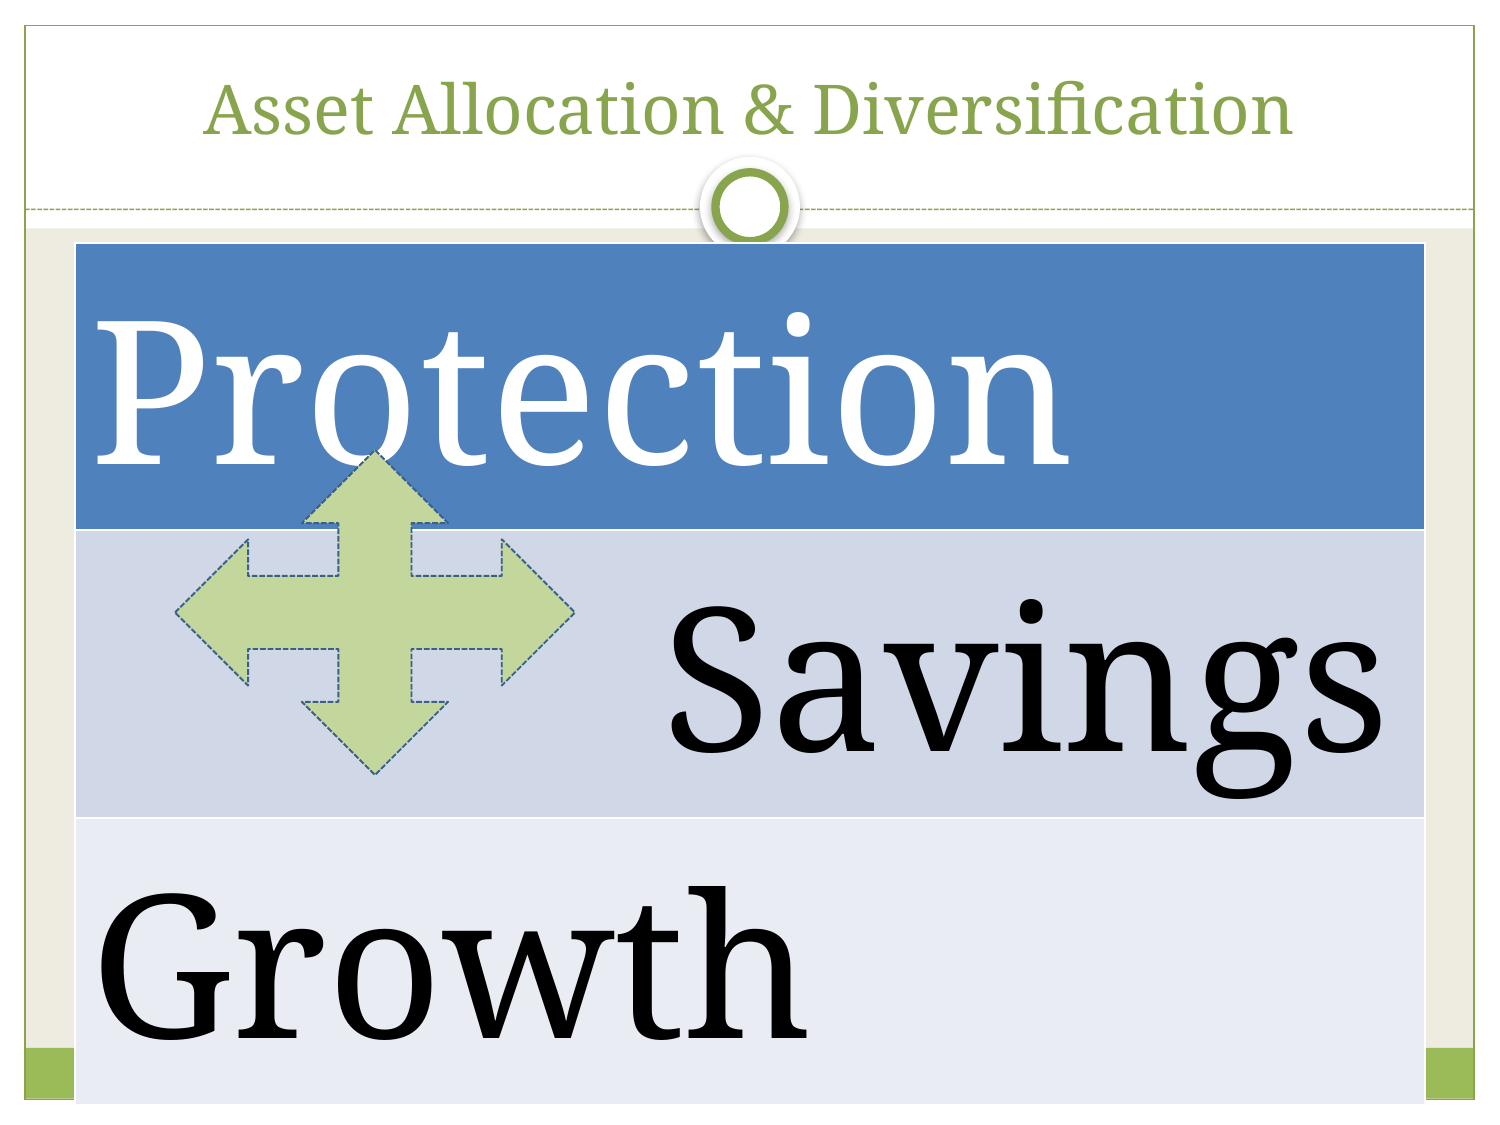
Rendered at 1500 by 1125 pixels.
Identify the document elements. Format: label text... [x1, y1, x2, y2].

table_cell Growth [76, 819, 1424, 1104]
text_box [174, 449, 576, 776]
table_cell Savings [76, 531, 1424, 817]
table_header Protection [76, 244, 1424, 529]
title Asset Allocation & Diversification [49, 37, 1450, 162]
